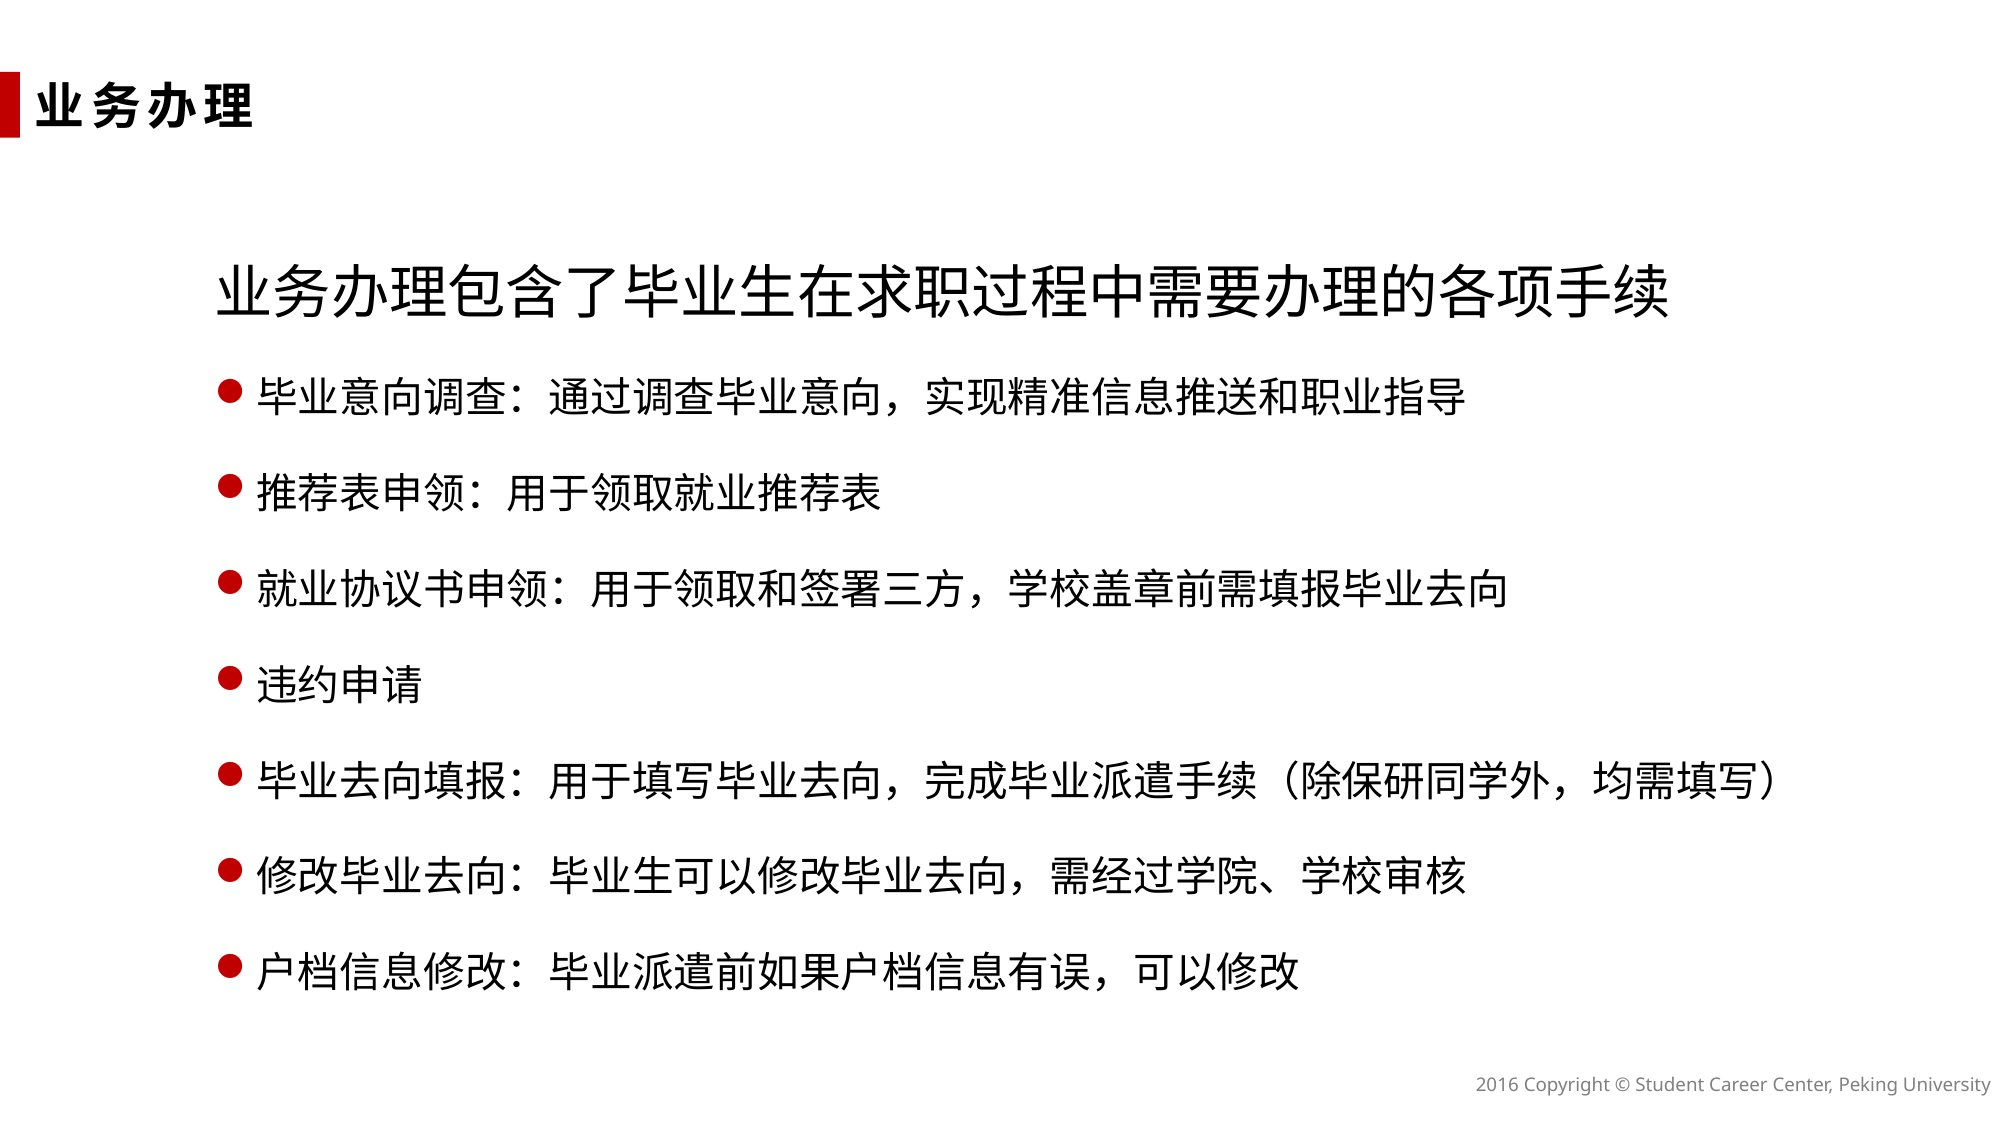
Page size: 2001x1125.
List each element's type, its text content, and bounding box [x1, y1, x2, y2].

text_box [0, 71, 20, 139]
text_box 2016 Copyright © Student Career Center, Peking University [1461, 1064, 2000, 1103]
text_box 业务办理包含了毕业生在求职过程中需要办理的各项手续 毕业意向调查：通过调查毕业意向，实现精准信息推送和职业指导 推荐表申领：用于领取就业推荐表 就业协议书申领：用于领取和签署三方，学校盖章前需填报毕业去向 违约申请 毕业去向填报：用于填写毕业去向，完成毕业派遣手续（除保研同学外，均需填写） 修改毕业去向：毕业生可以修改毕业去向，需经过学院、学校审核 户档信息修改：毕业派遣前如果户档信息有误，可以修改 [199, 212, 1926, 1010]
text_box 业务办理 [20, 66, 791, 142]
